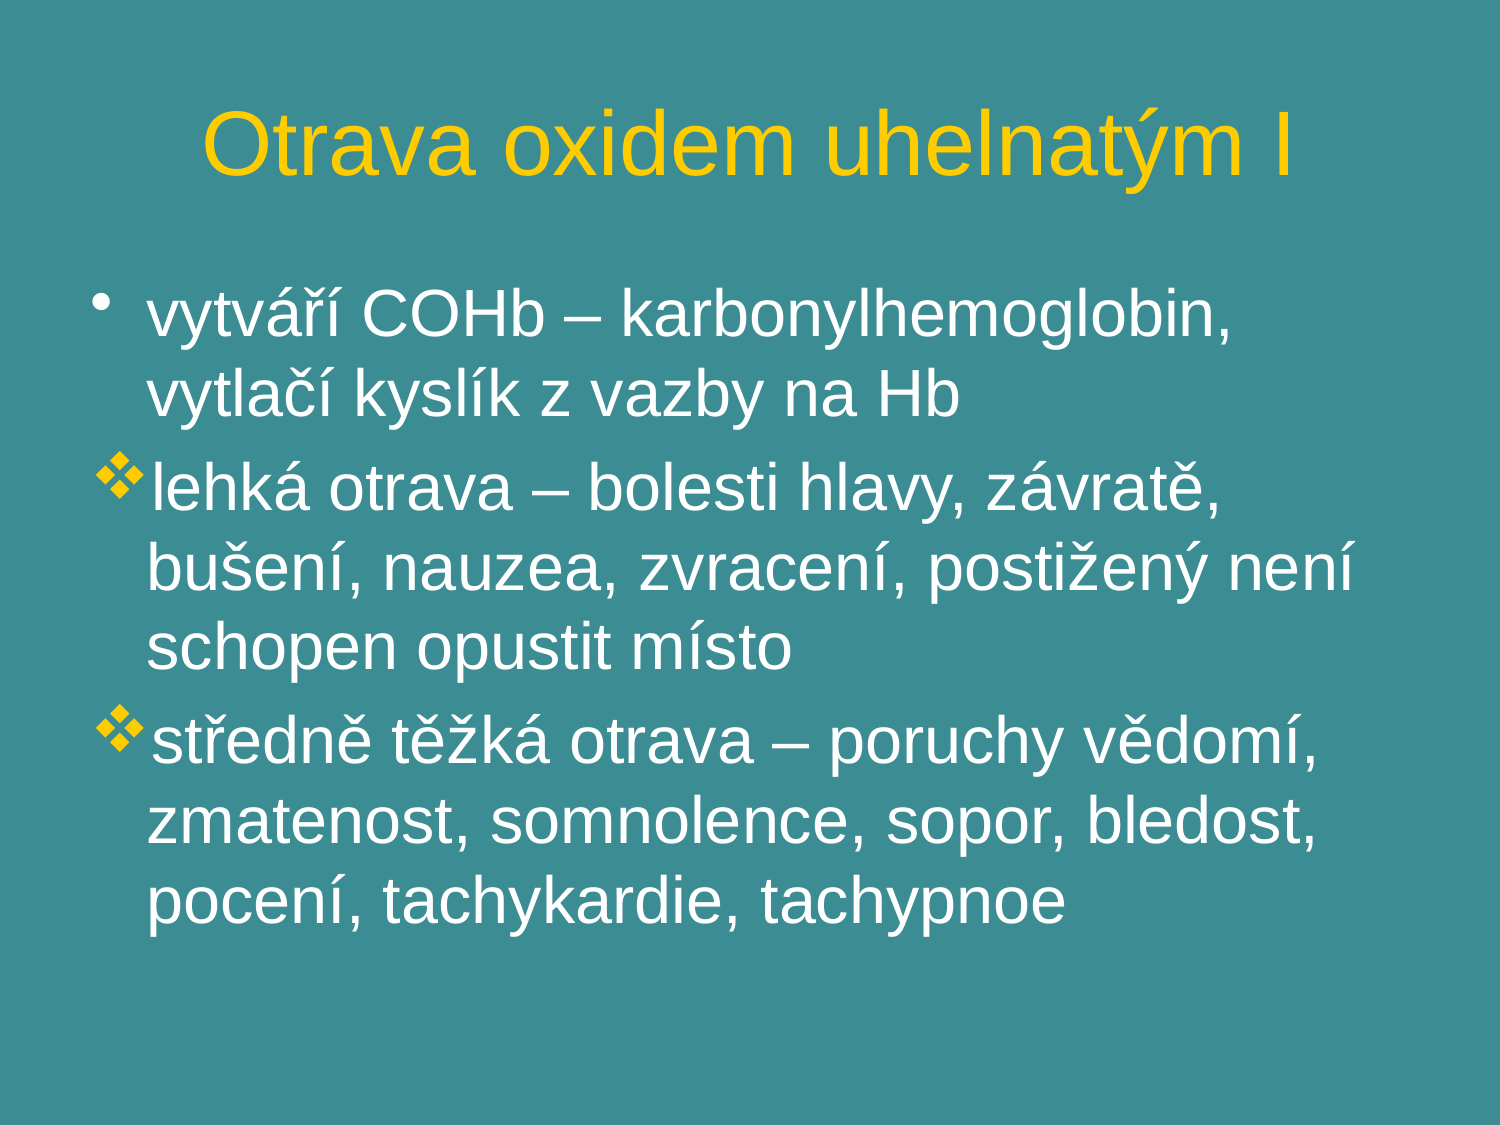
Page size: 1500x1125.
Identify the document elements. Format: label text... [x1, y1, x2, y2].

title Otrava oxidem uhelnatým I [75, 45, 1425, 233]
list vytváří COHb – karbonylhemoglobin, vytlačí kyslík z vazby na Hb lehká otrava – bolesti hlavy, závratě, bušení, nauzea, zvracení, postižený není schopen opustit místo středně těžká otrava – poruchy vědomí, zmatenost, somnolence, sopor, bledost, pocení, tachykardie, tachypnoe [75, 262, 1425, 1125]
